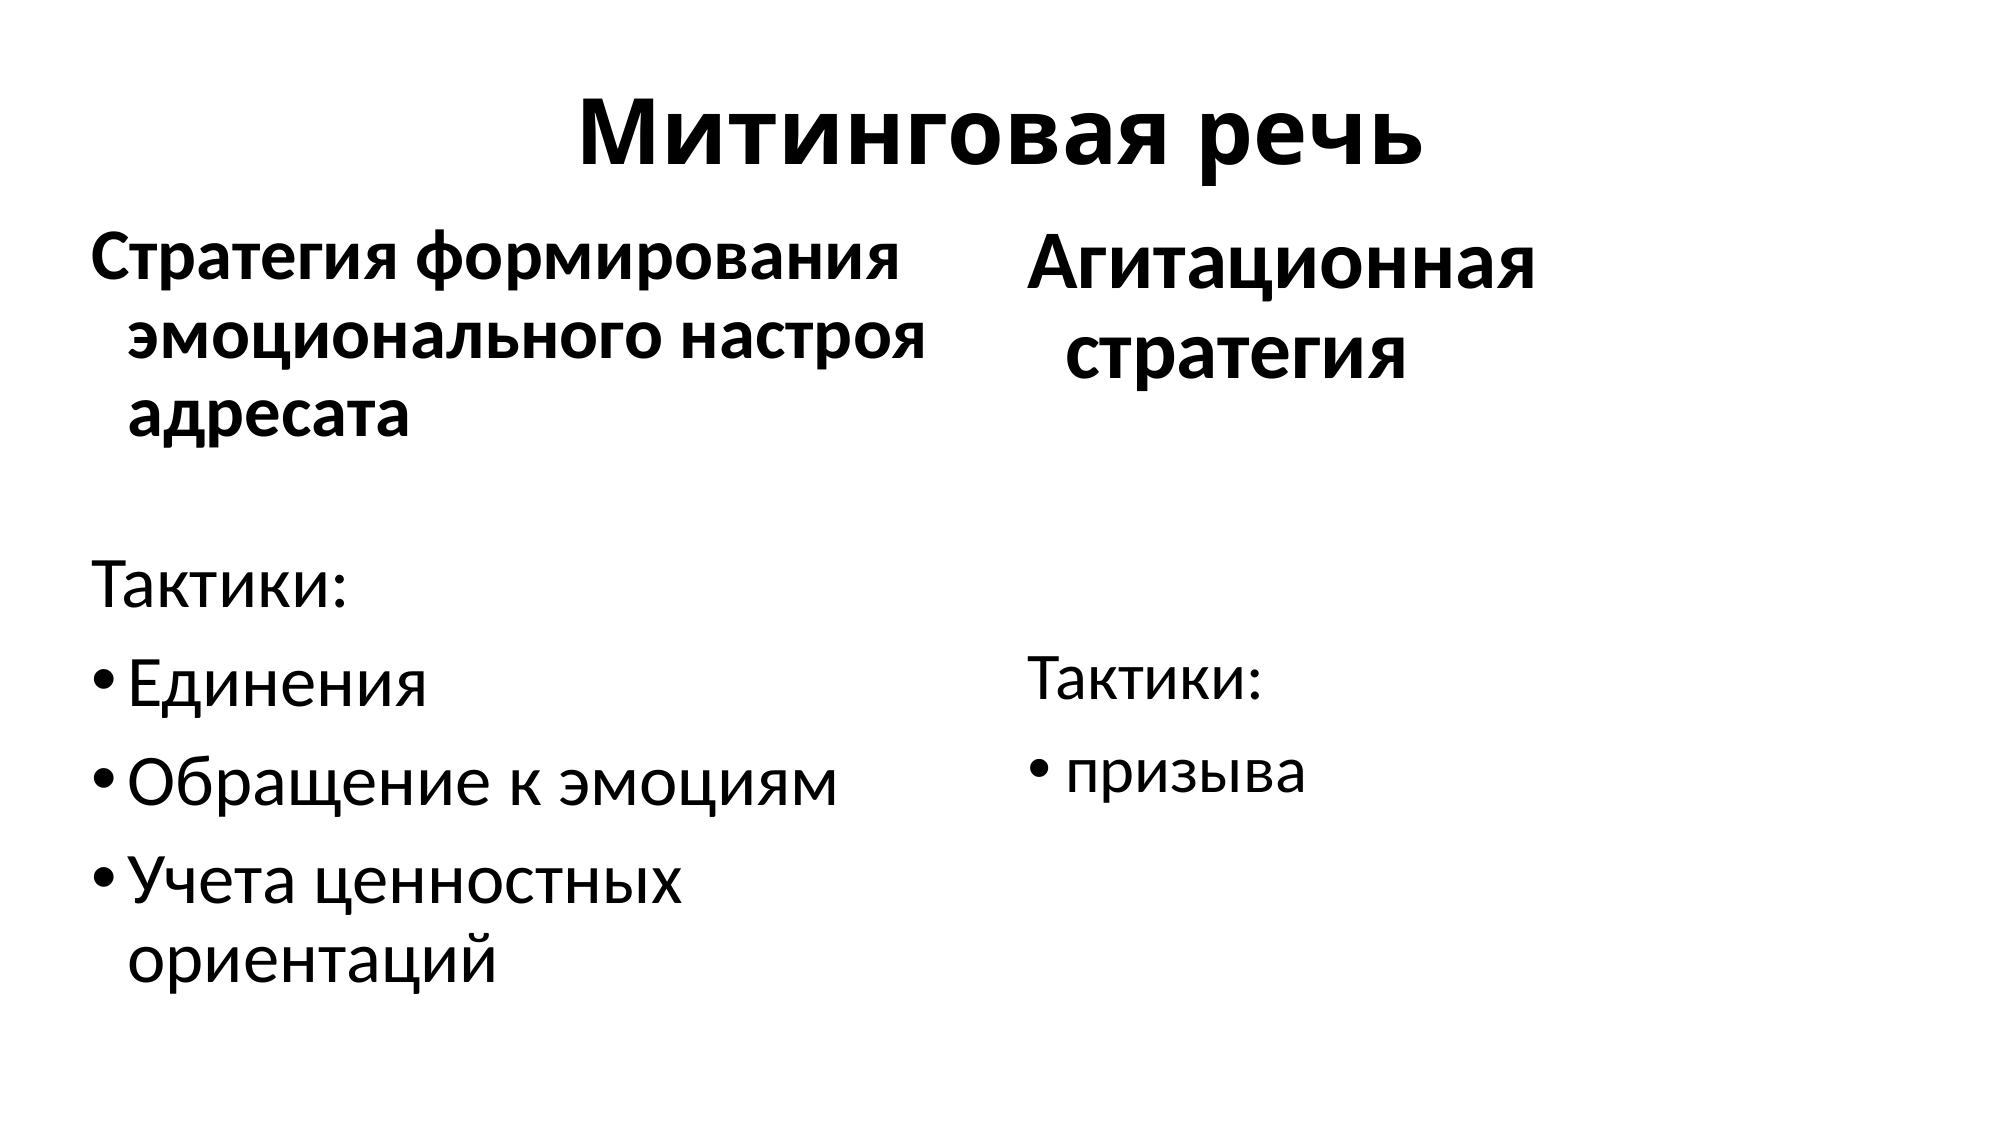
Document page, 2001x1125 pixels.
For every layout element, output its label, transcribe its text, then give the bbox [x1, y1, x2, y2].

title Митинговая речь [137, 59, 1863, 210]
list Стратегия формирования эмоционального настроя адресата Тактики: Единения Обращение к эмоциям Учета ценностных ориентаций [76, 209, 988, 1014]
list Агитационная стратегия Тактики: призыва [1012, 209, 1863, 1014]
